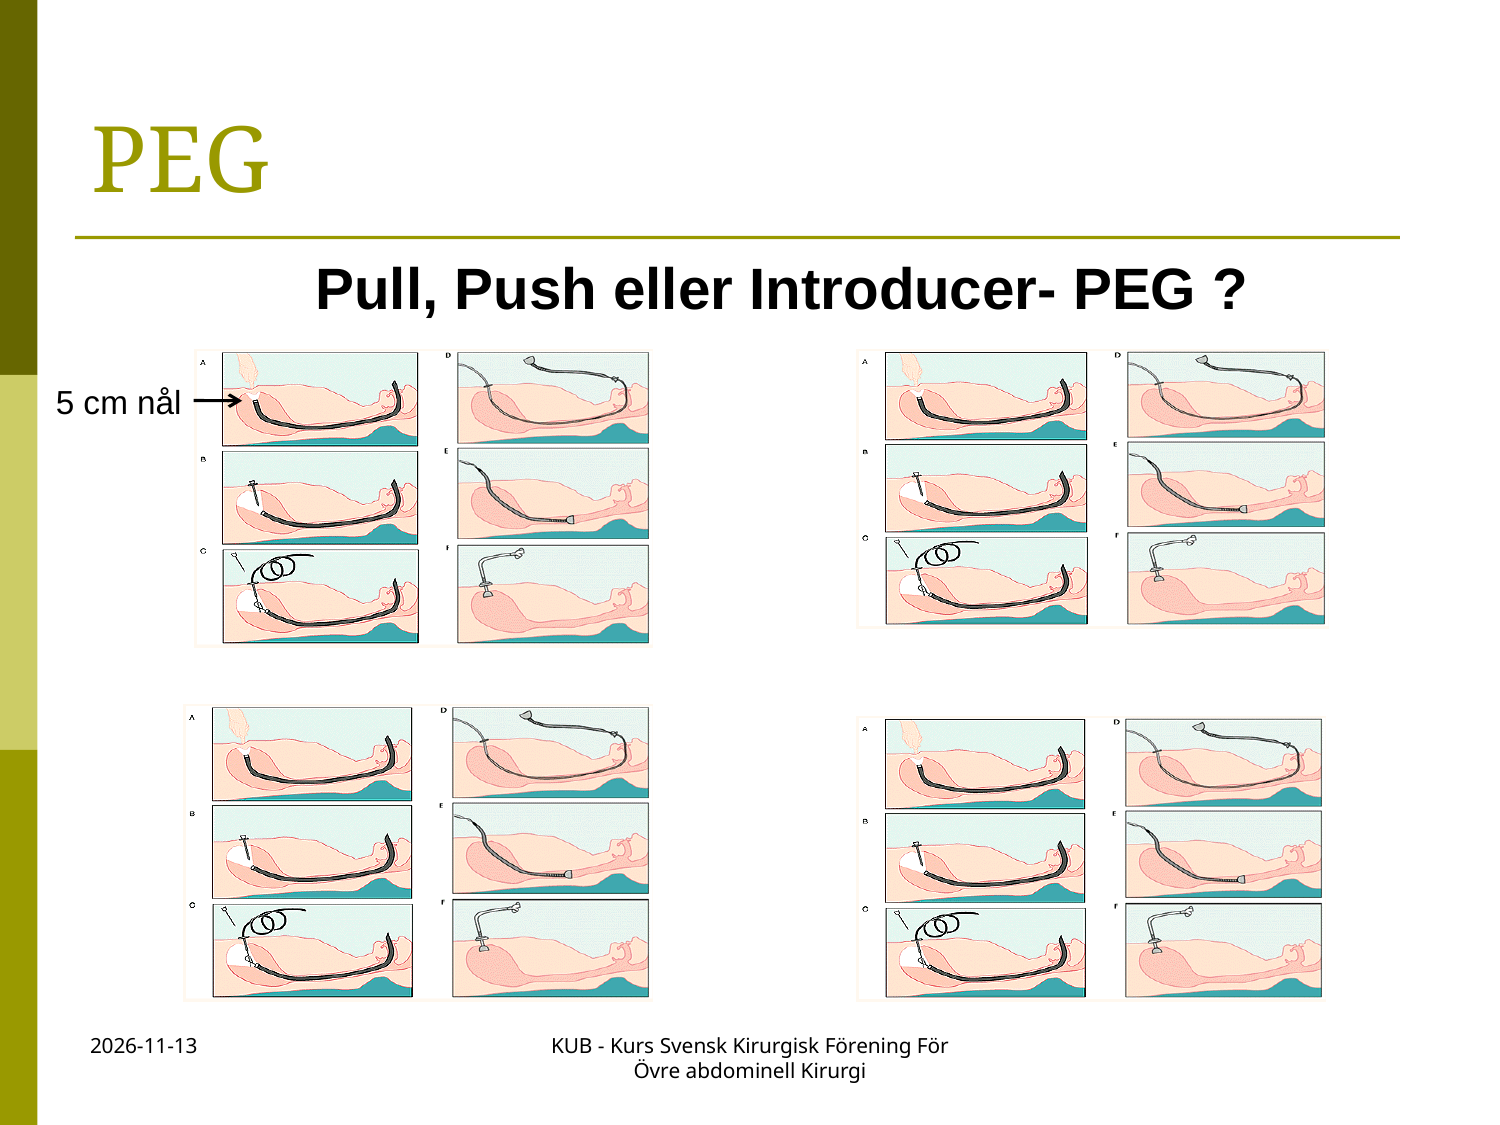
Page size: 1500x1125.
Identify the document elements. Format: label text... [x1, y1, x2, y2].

text_box 5 cm nål [41, 373, 189, 429]
footer KUB - Kurs Svensk Kirurgisk Förening För Övre abdominell Kirurgi [512, 1024, 988, 1101]
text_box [855, 349, 1329, 629]
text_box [855, 715, 1326, 1003]
title PEG [76, 31, 1427, 218]
text_box Pull, Push eller Introducer- PEG ? [301, 243, 1295, 329]
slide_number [74, 1024, 426, 1101]
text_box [182, 703, 653, 1002]
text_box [194, 349, 653, 648]
